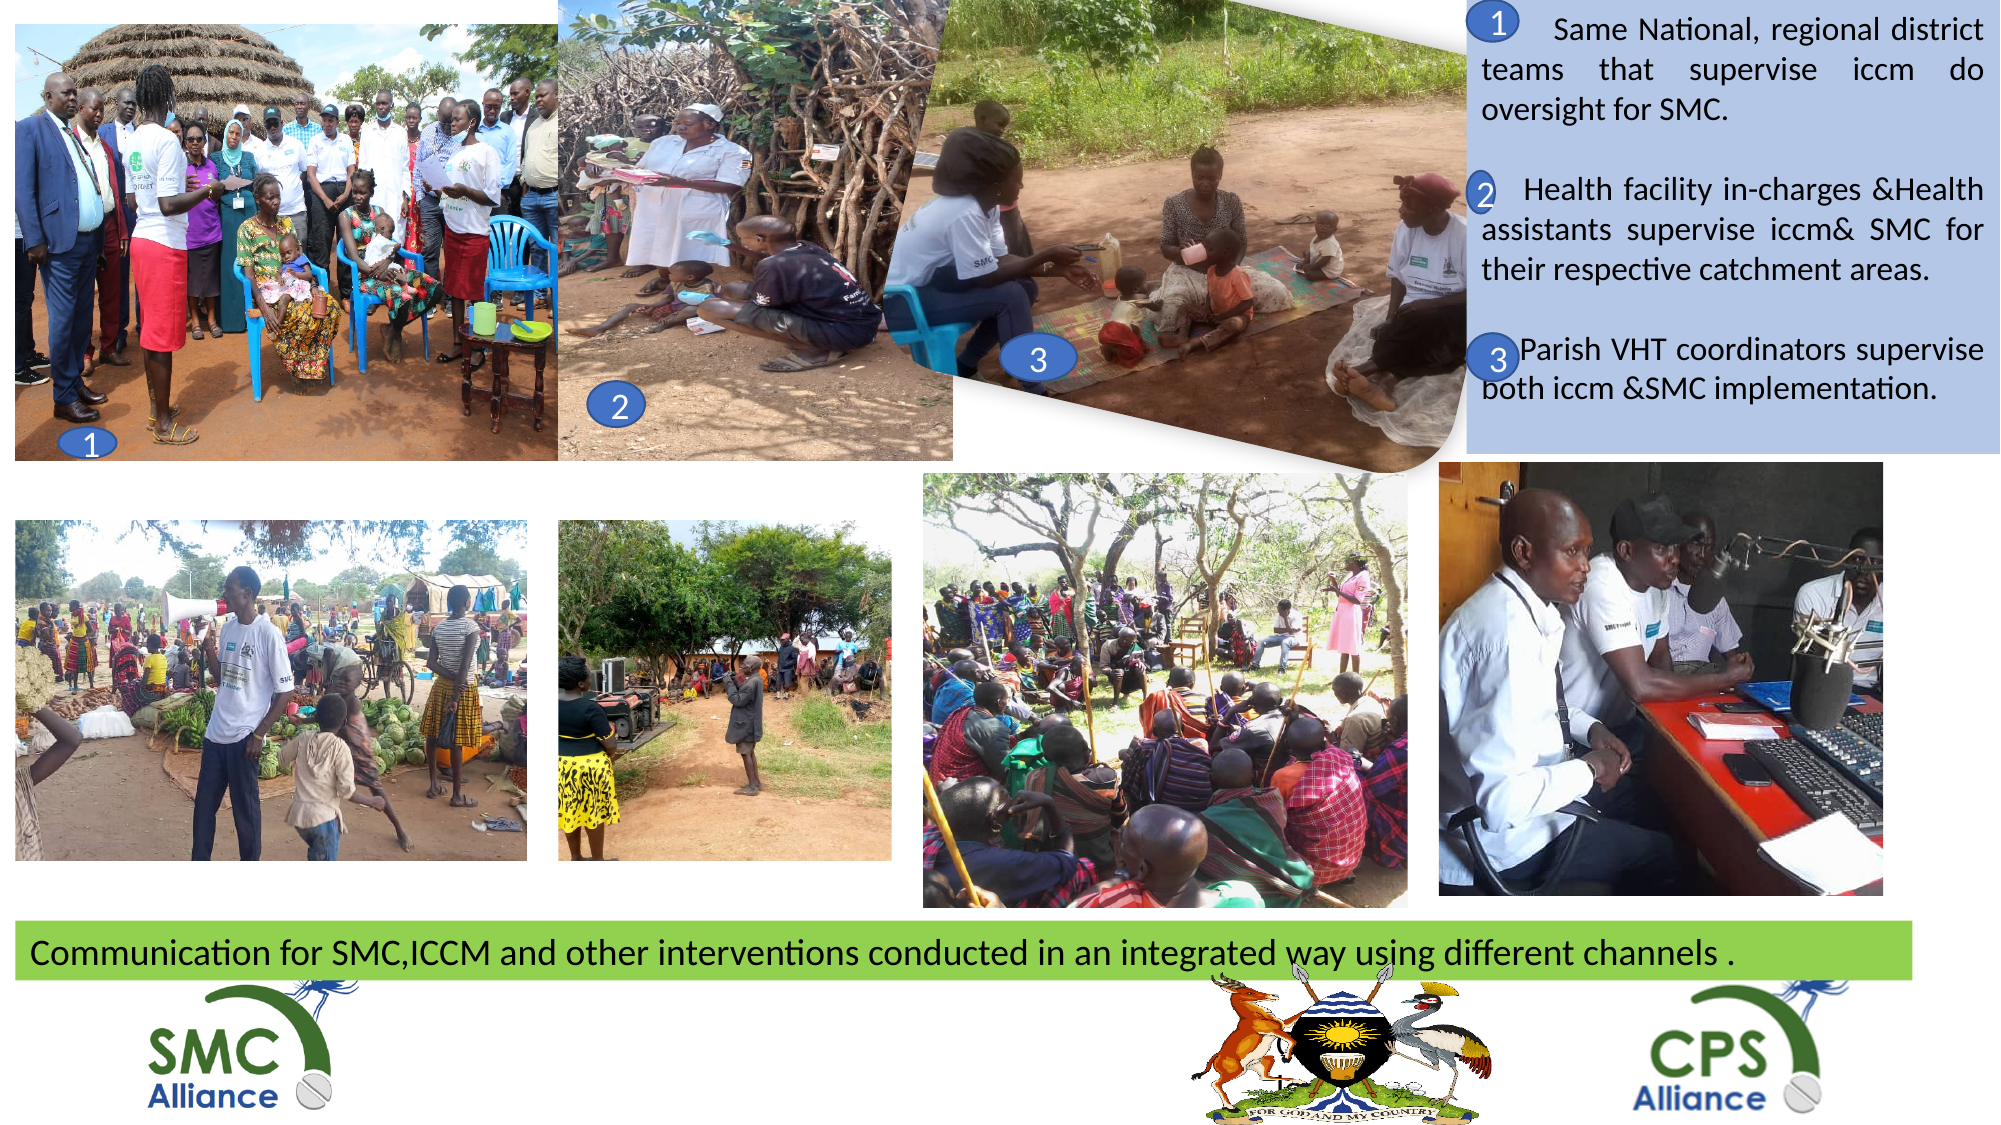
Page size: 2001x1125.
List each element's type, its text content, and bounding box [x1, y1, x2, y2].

picture [136, 981, 366, 1123]
text_box 3 [1495, 332, 1520, 383]
picture [15, 520, 527, 861]
picture [15, 0, 1495, 908]
picture [1191, 962, 1495, 1125]
picture [1438, 462, 1884, 896]
text_box Communication for SMC,ICCM and other interventions conducted in an integrated way using different channels . [15, 920, 1913, 981]
text_box Same National, regional district teams that supervise iccm do oversight for SMC. Health facility in-charges &Health assistants supervise iccm& SMC for their respective catchment areas. Parish VHT coordinators supervise both iccm &SMC implementation. [1466, 0, 2000, 454]
picture [1609, 981, 1884, 1123]
text_box 1 [1495, 0, 1520, 43]
picture [558, 520, 892, 861]
